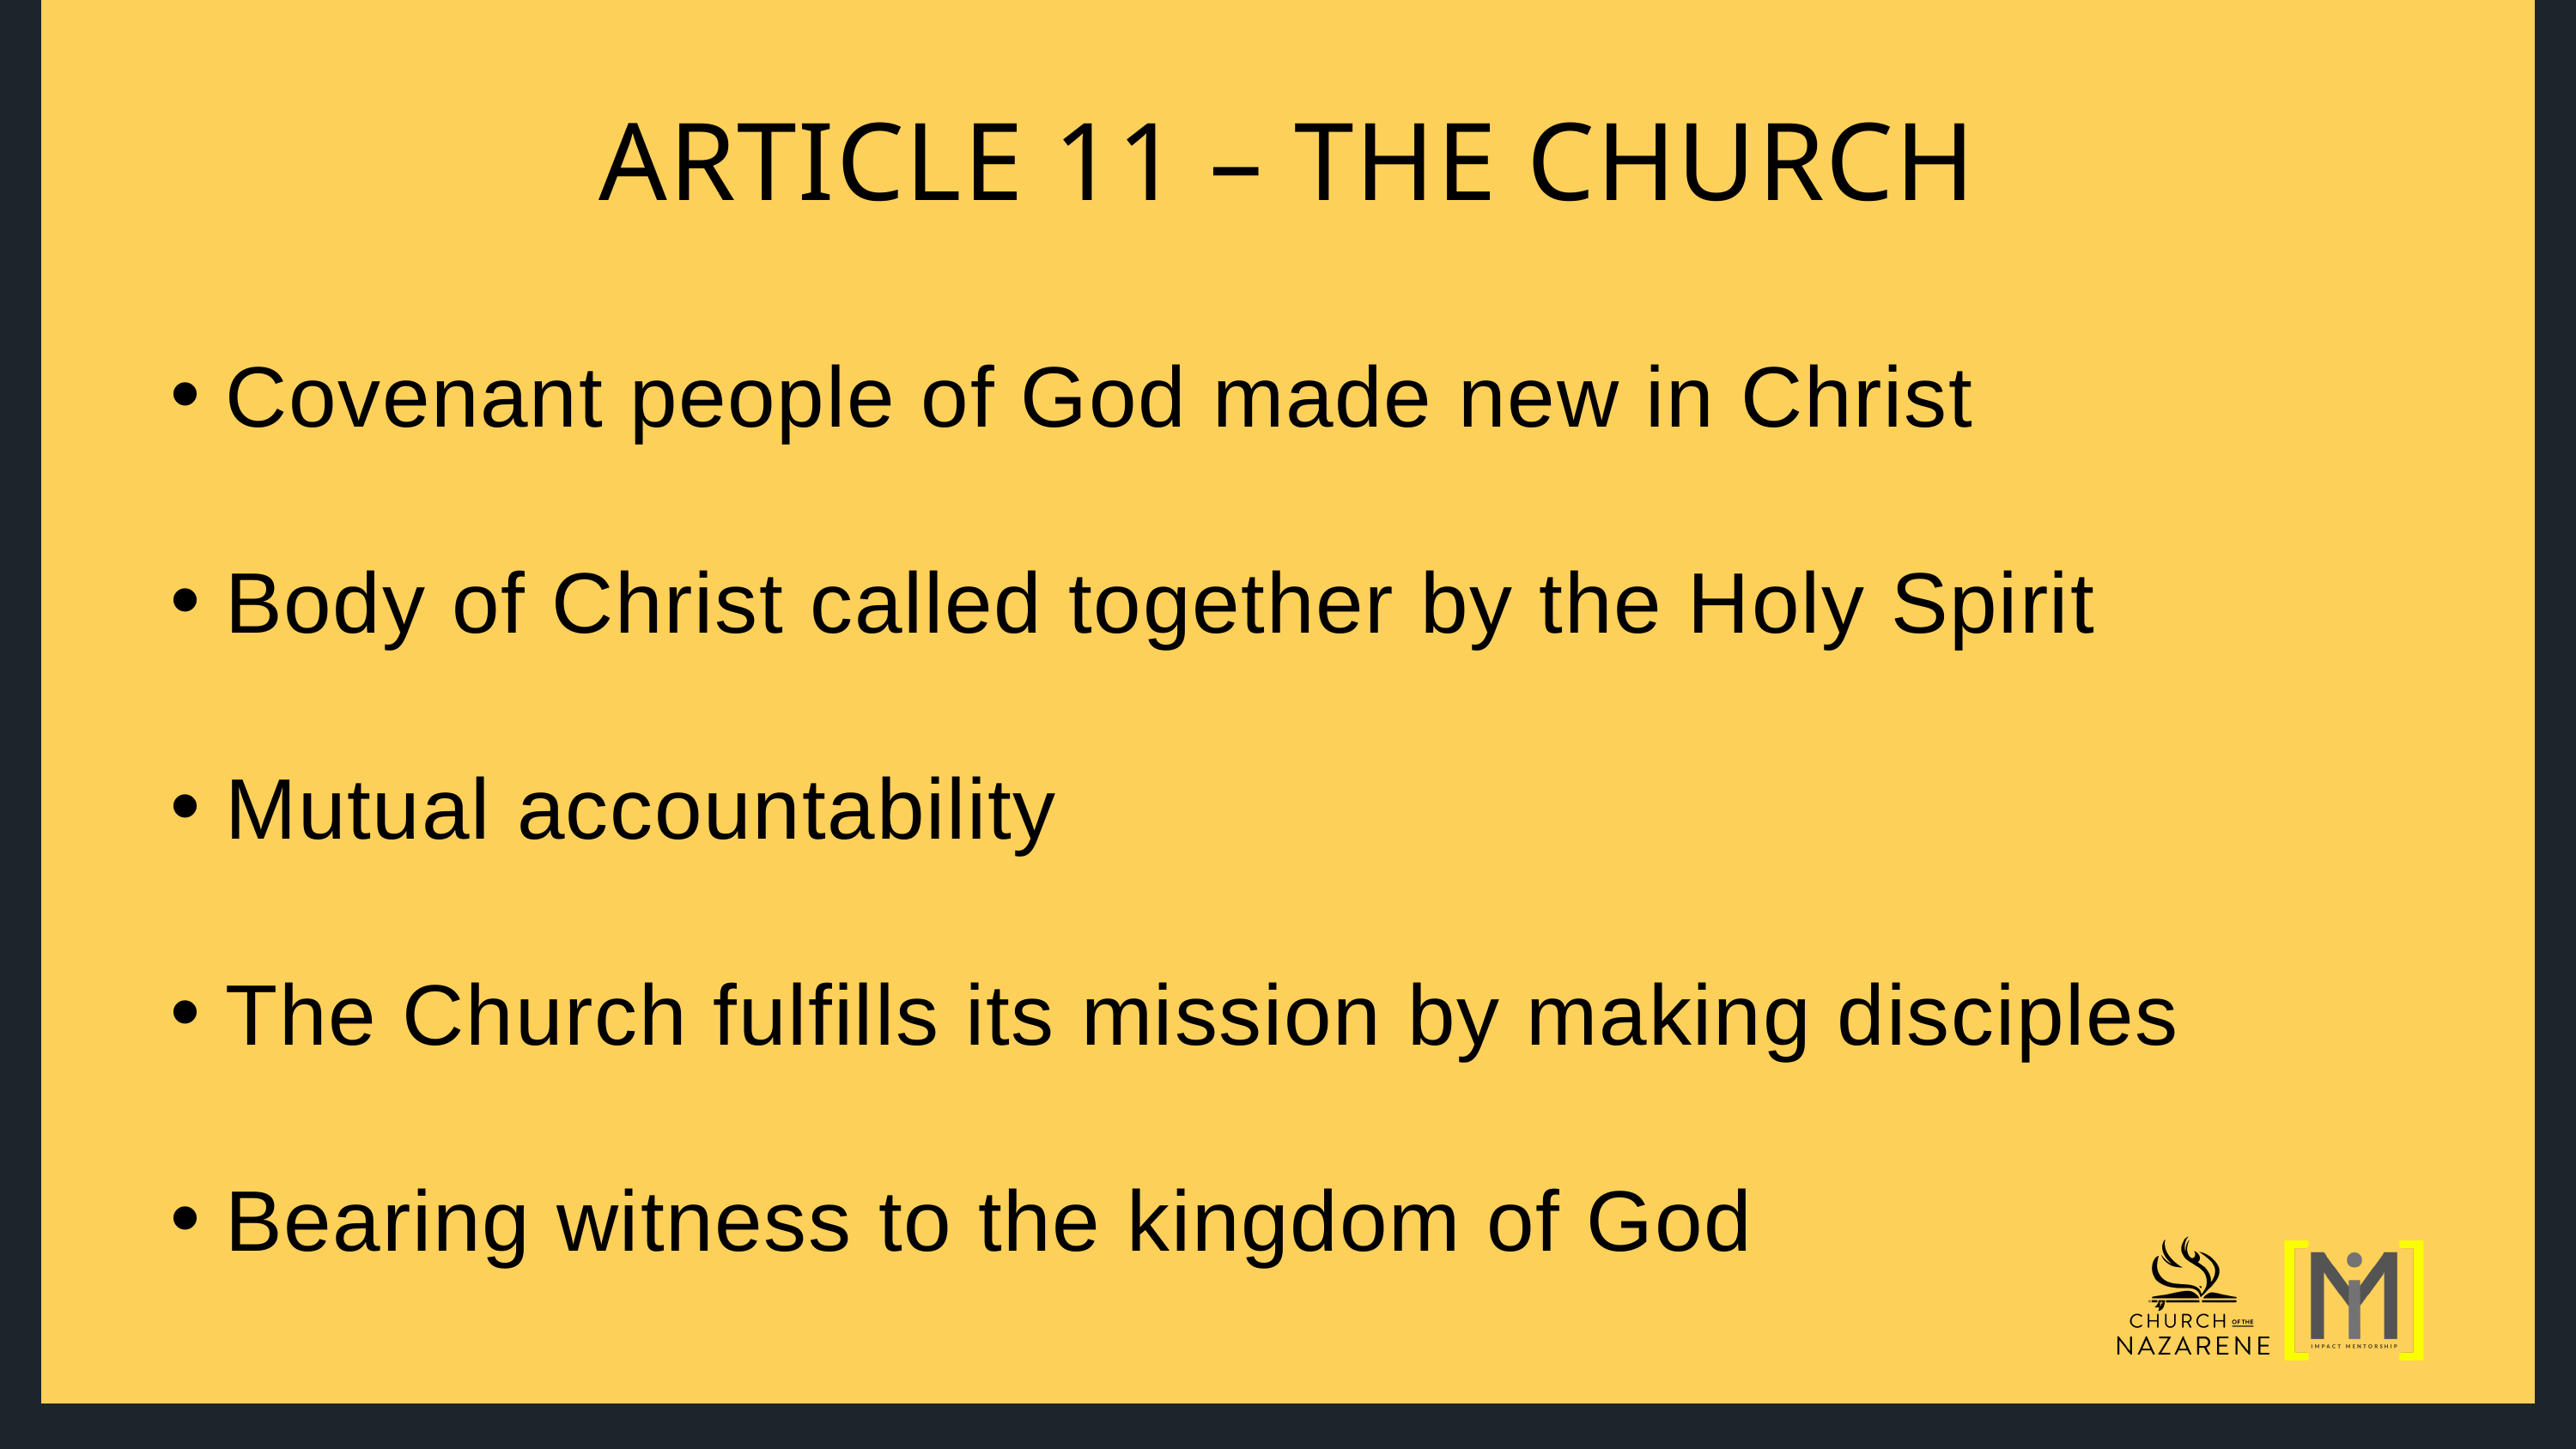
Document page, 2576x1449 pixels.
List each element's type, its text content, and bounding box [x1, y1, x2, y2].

text_box [41, 0, 2535, 1404]
text_box ARTICLE 11 – THE CHURCH [417, 153, 2159, 222]
picture [2041, 1067, 2498, 1449]
text_box Covenant people of God made new in Christ Body of Christ called together by the Holy Spirit Mutual accountability The Church fulfills its mission by making disciples Bearing witness to the kingdom of God [115, 341, 2461, 1269]
